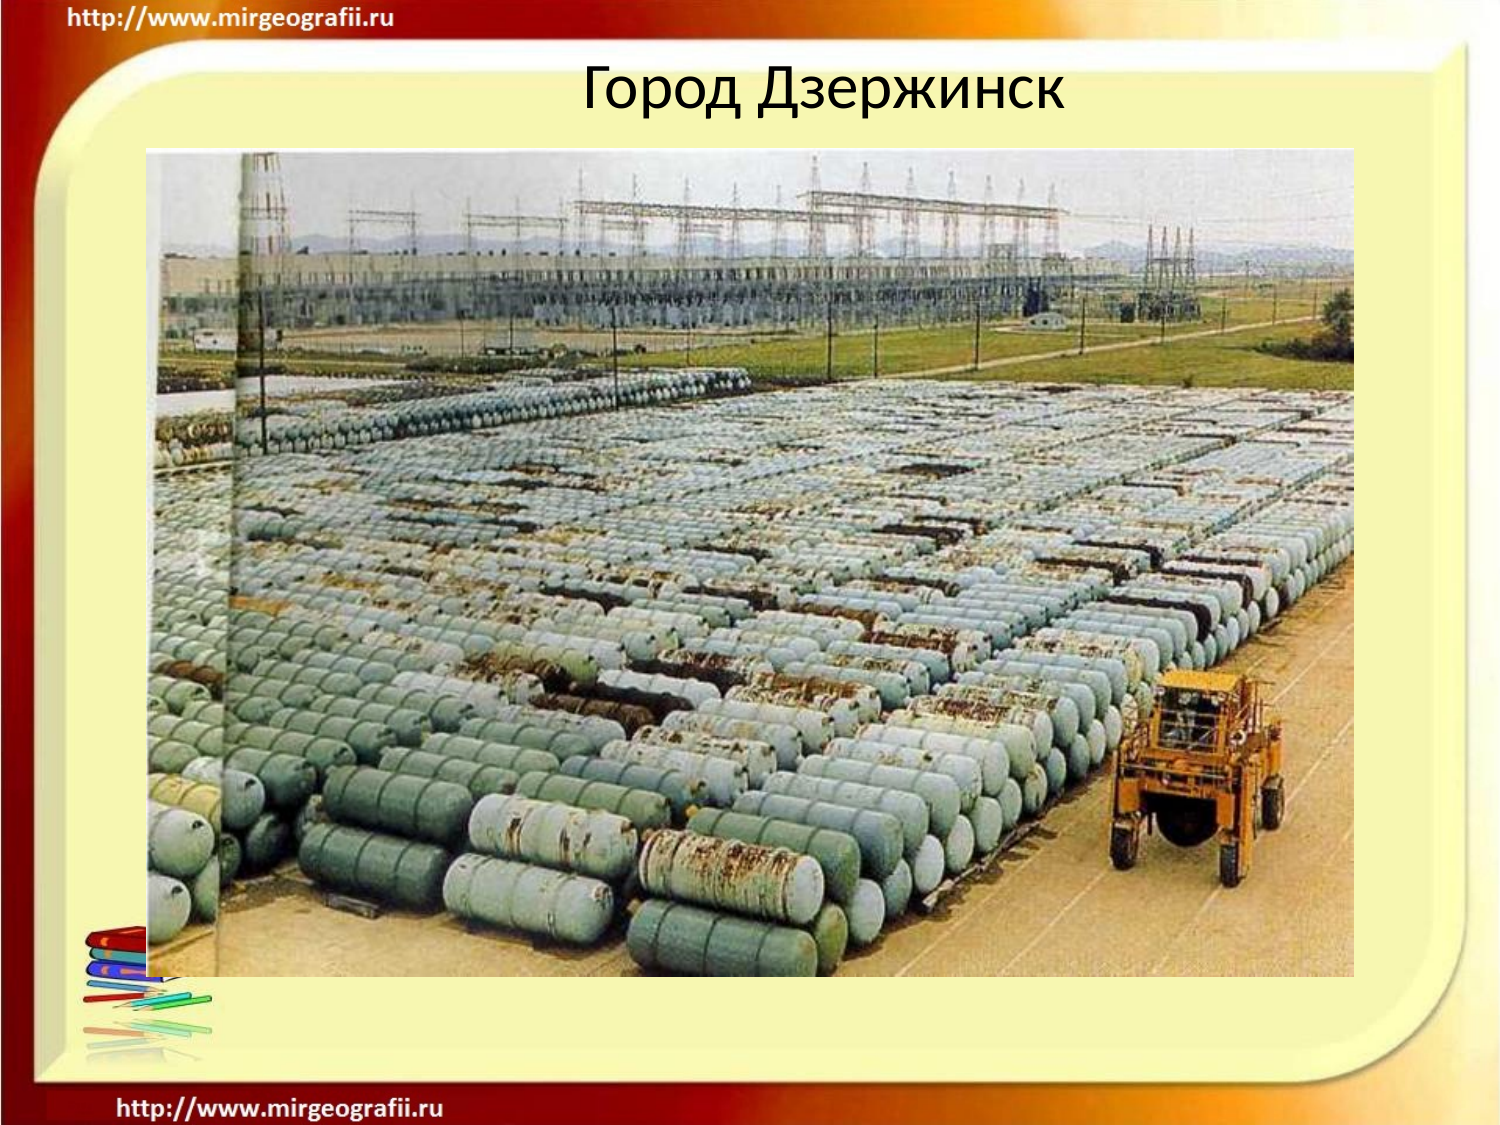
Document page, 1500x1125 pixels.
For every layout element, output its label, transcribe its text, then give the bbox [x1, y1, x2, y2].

title Город Дзержинск [187, 35, 1463, 129]
subtitle . [105, 656, 1275, 1055]
picture [0, 0, 1500, 1125]
